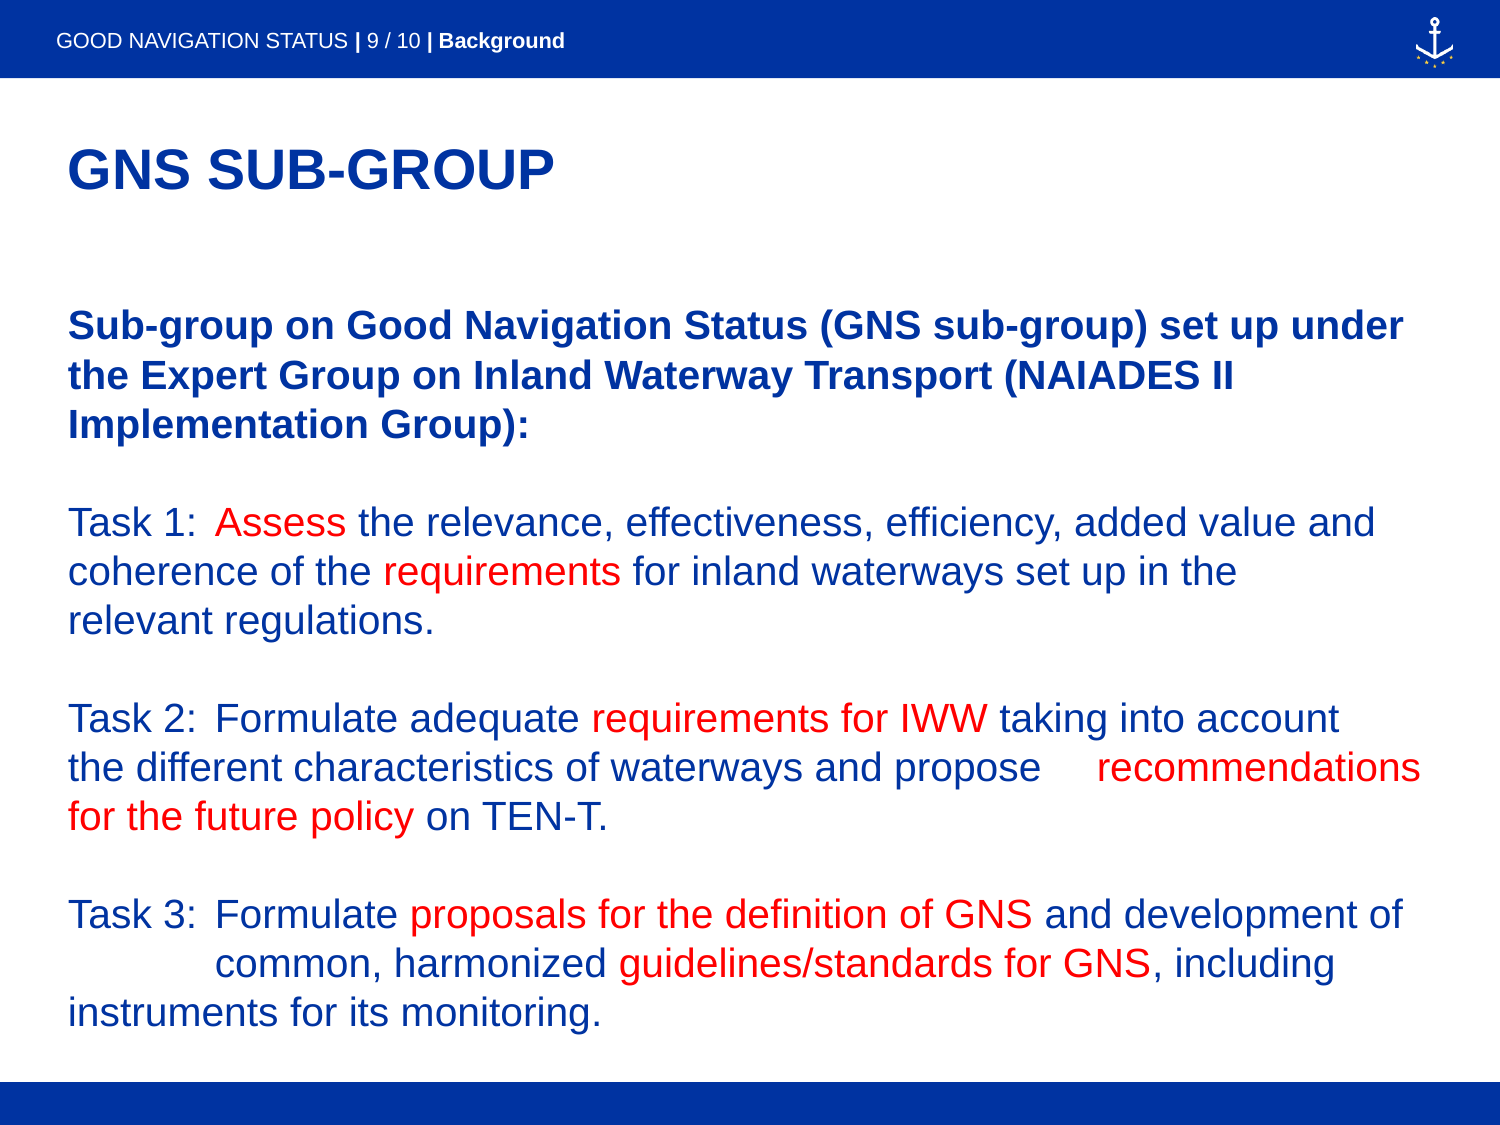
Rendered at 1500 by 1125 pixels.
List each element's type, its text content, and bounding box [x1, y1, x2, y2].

text_box Good Navigation Status | 9 / 10 | Background [41, 19, 1424, 87]
picture [1416, 17, 1453, 68]
text_box GNS SUB-GROUP Sub-group on Good Navigation Status (GNS sub-group) set up under the Expert Group on Inland Waterway Transport (NAIADES II Implementation Group): Task 1: Assess the relevance, effectiveness, efficiency, added value and coherence of the requirements for inland waterways set up in the relevant regulations. Task 2: Formulate adequate requirements for IWW taking into account the different characteristics of waterways and propose recommendations for the future policy on TEN-T. Task 3: Formulate proposals for the definition of GNS and development of common, harmonized guidelines/standards for GNS, including instruments for its monitoring. [53, 125, 1447, 1047]
